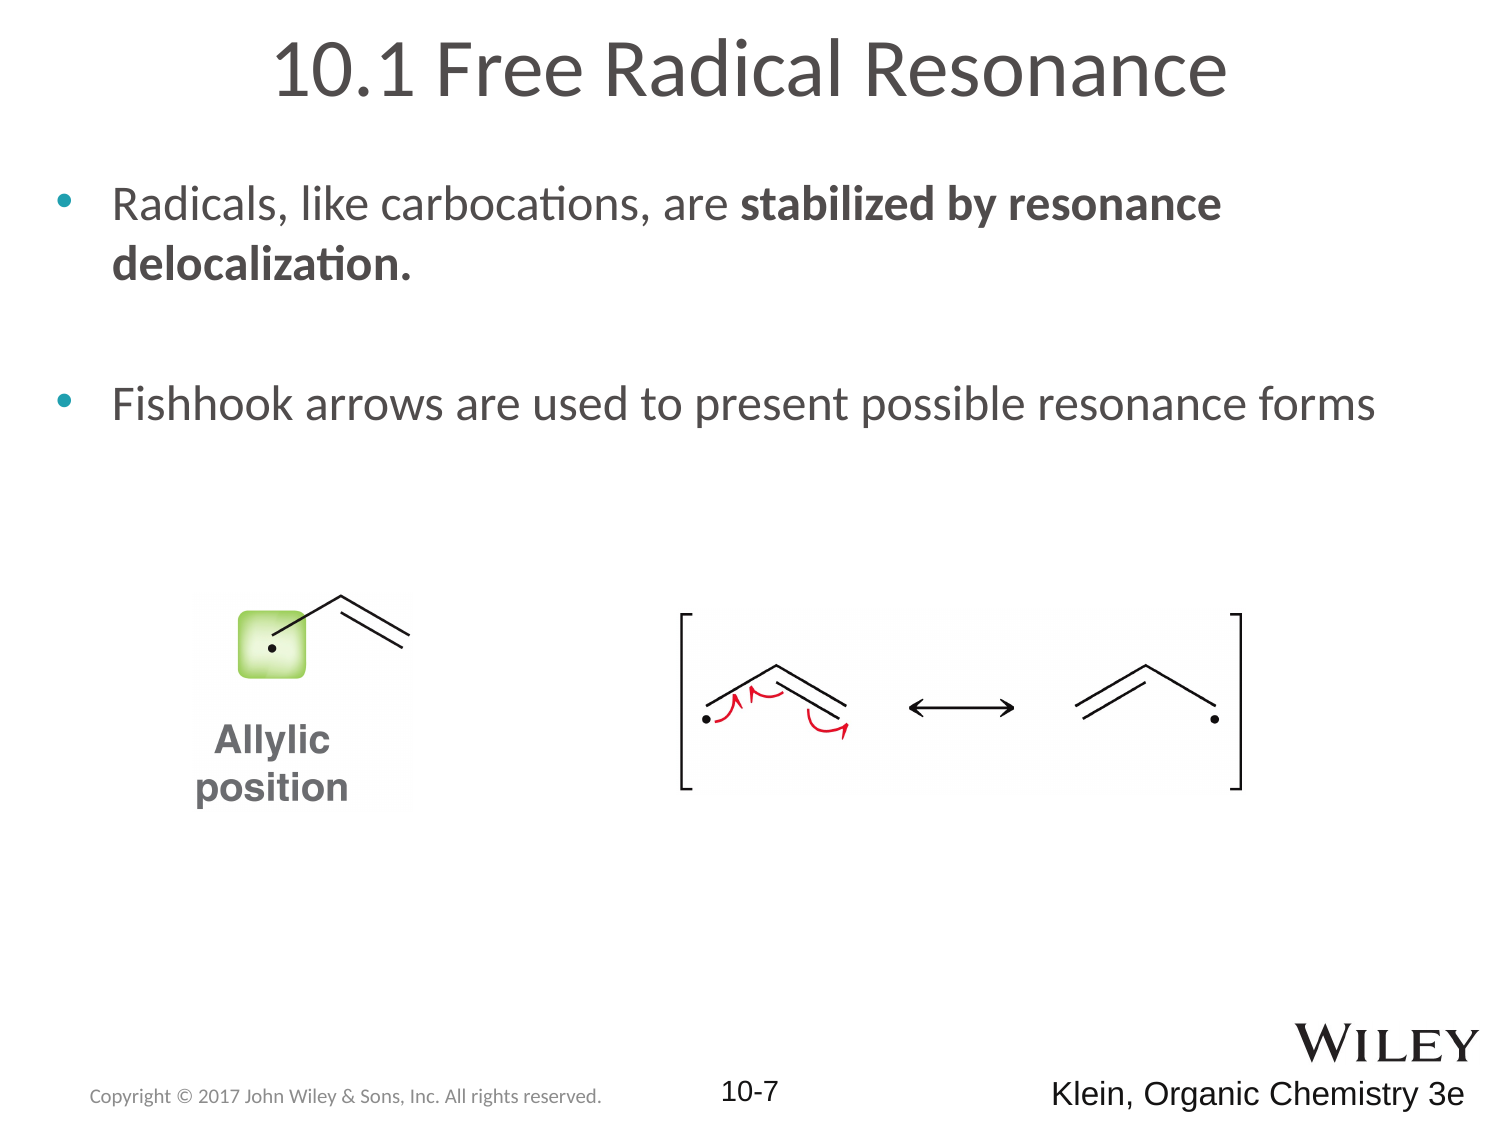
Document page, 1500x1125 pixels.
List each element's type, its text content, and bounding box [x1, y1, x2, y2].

title 10.1 Free Radical Resonance [74, 0, 1426, 127]
list Radicals, like carbocations, are stabilized by resonance delocalization. Fishhook arrows are used to present possible resonance forms [40, 162, 1467, 1022]
picture [1292, 1021, 1480, 1065]
slide_number Copyright © 2017 John Wiley & Sons, Inc. All rights reserved. [75, 1065, 575, 1125]
picture [191, 591, 413, 812]
footer Klein, Organic Chemistry 3e [1001, 1065, 1490, 1125]
picture [675, 608, 1246, 795]
slide_number 10-7 [575, 1065, 925, 1125]
